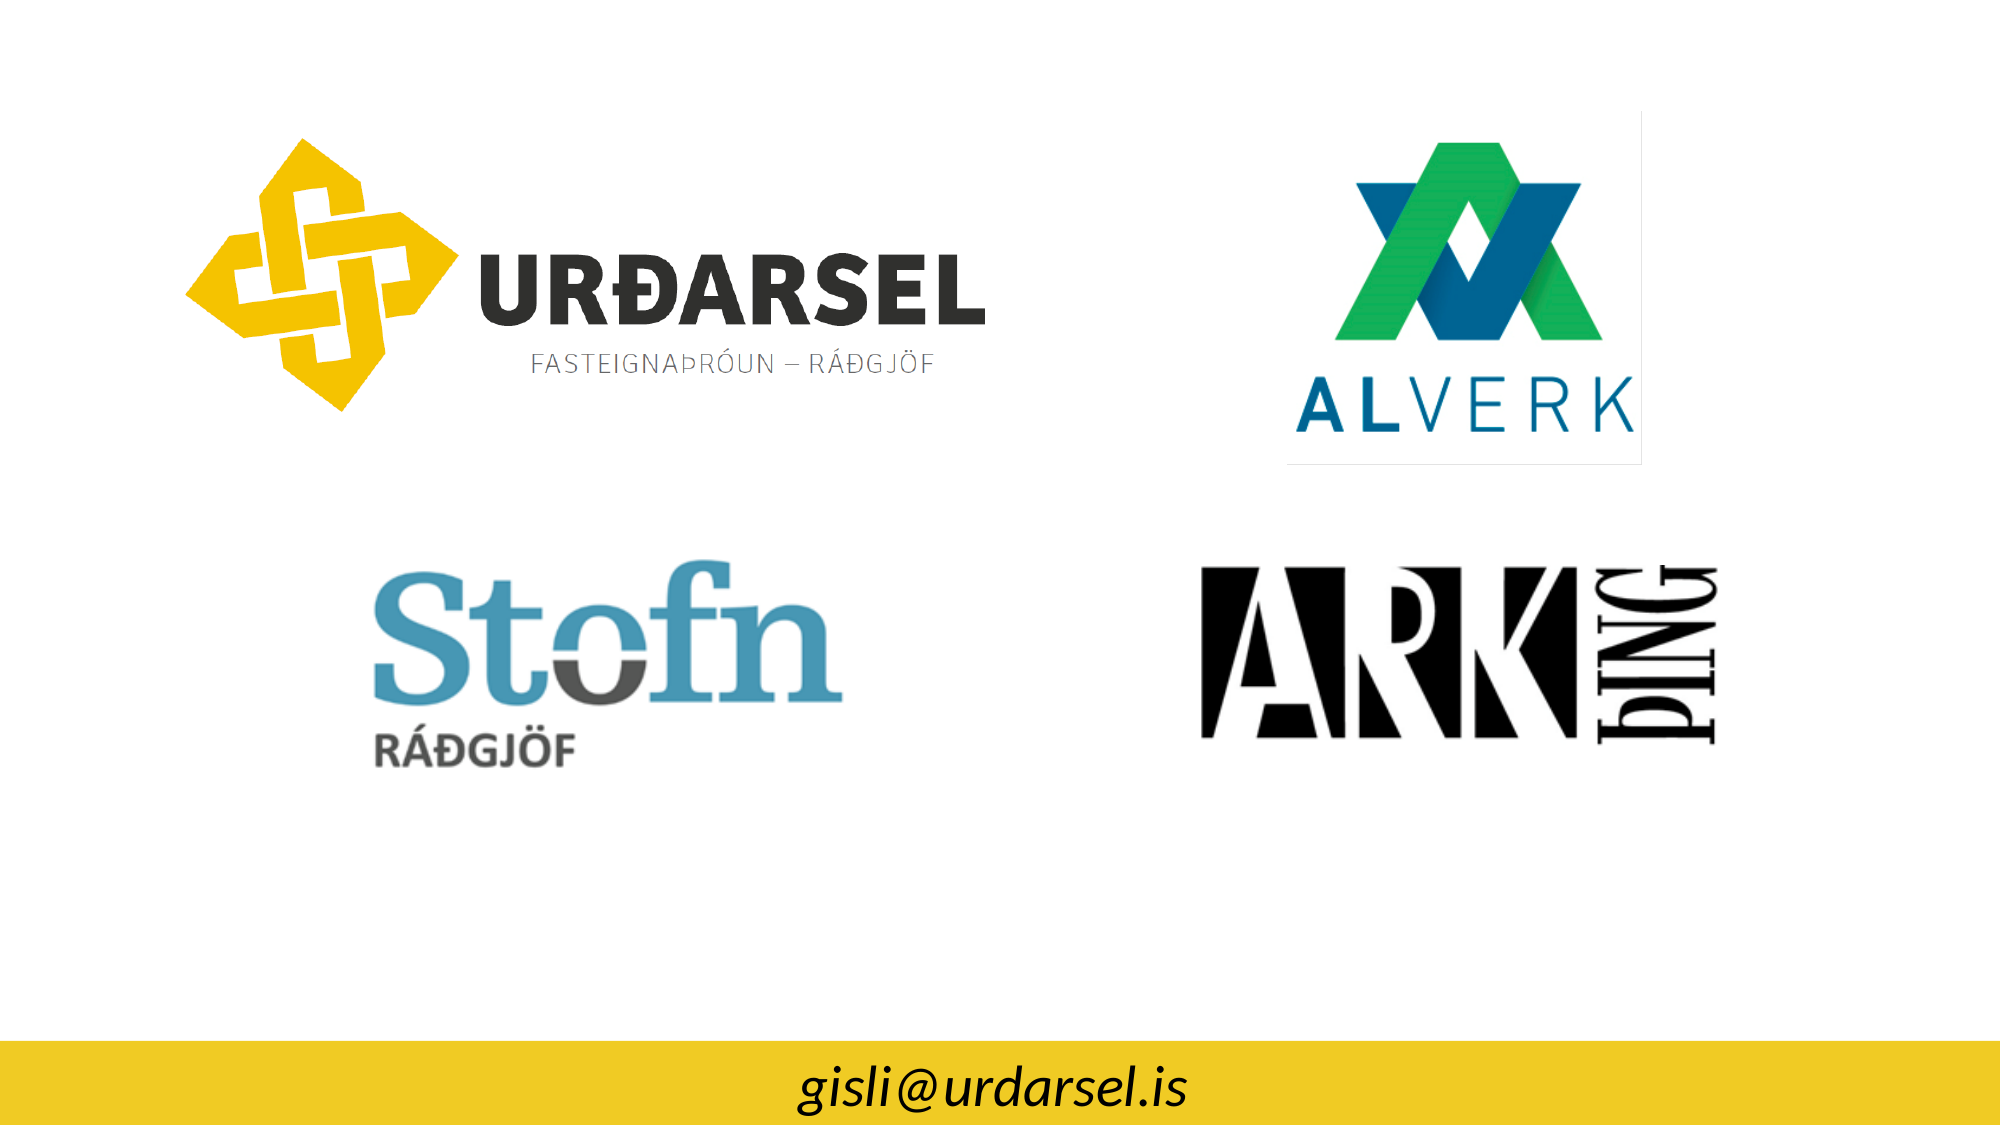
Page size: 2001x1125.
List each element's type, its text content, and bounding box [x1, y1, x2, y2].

picture [168, 110, 1009, 438]
picture [1200, 565, 1729, 749]
picture [1287, 110, 1643, 466]
text_box gisli@urdarsel.is [0, 1040, 2000, 1125]
picture [364, 558, 849, 774]
